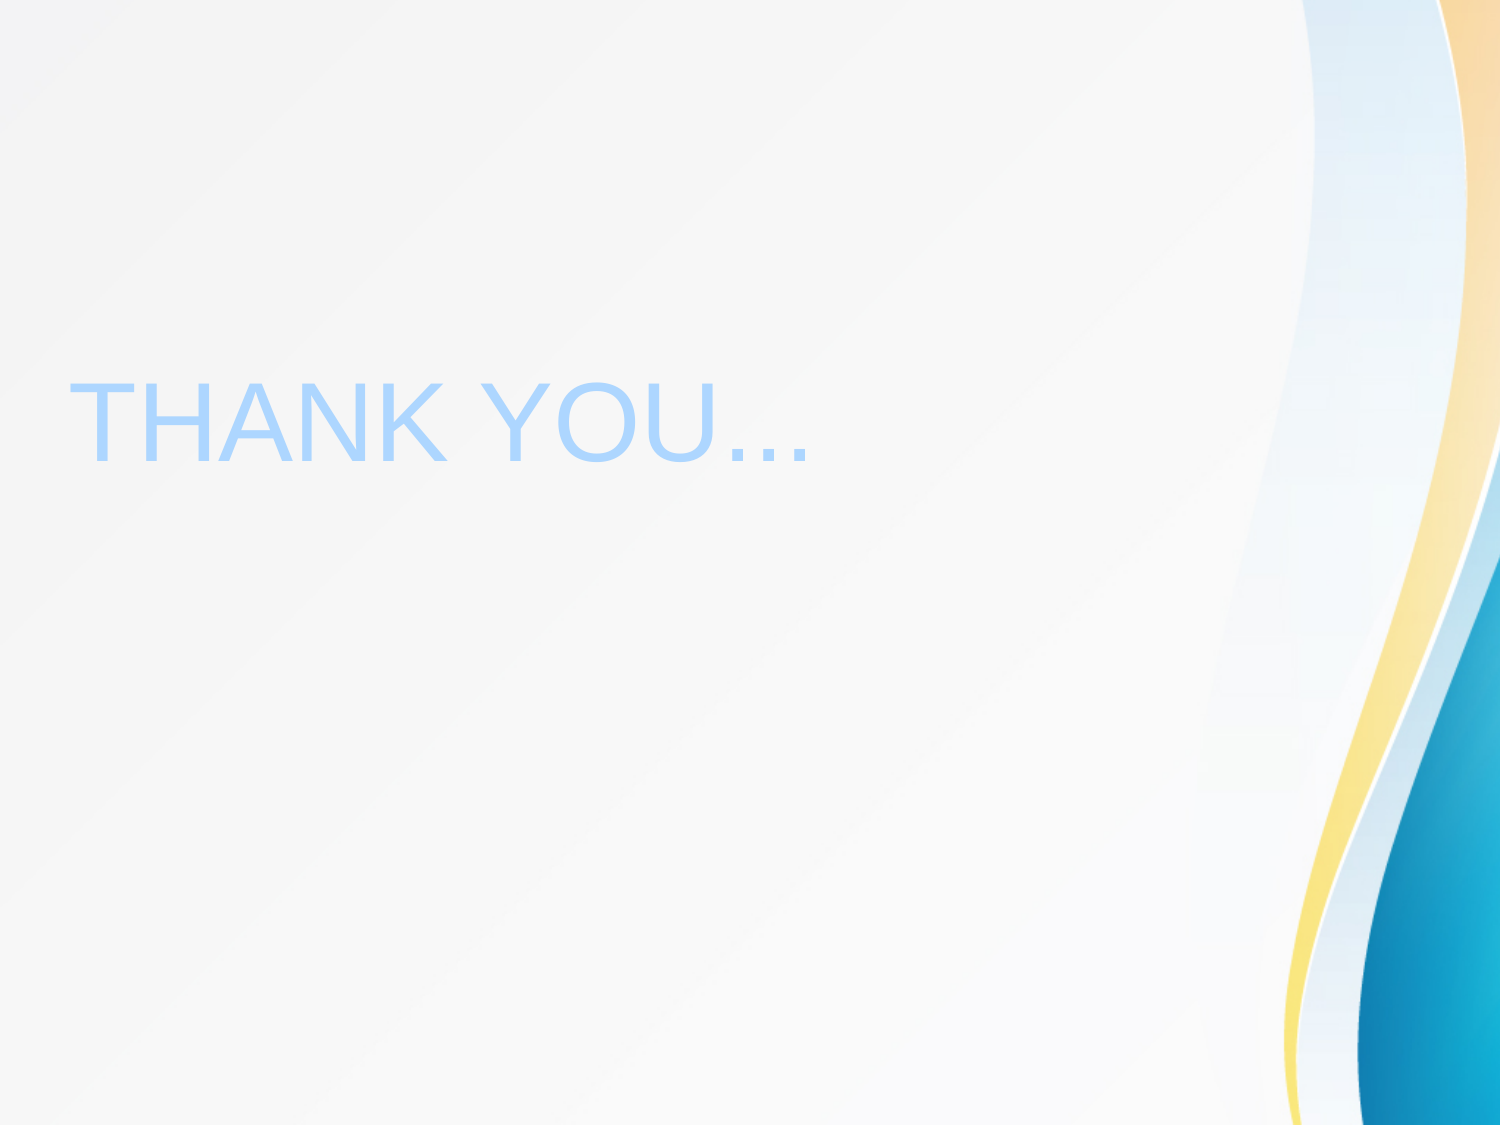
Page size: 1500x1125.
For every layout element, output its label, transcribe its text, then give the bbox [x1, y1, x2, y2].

list THANK YOU... [53, 341, 1404, 546]
picture [0, 0, 1500, 1125]
